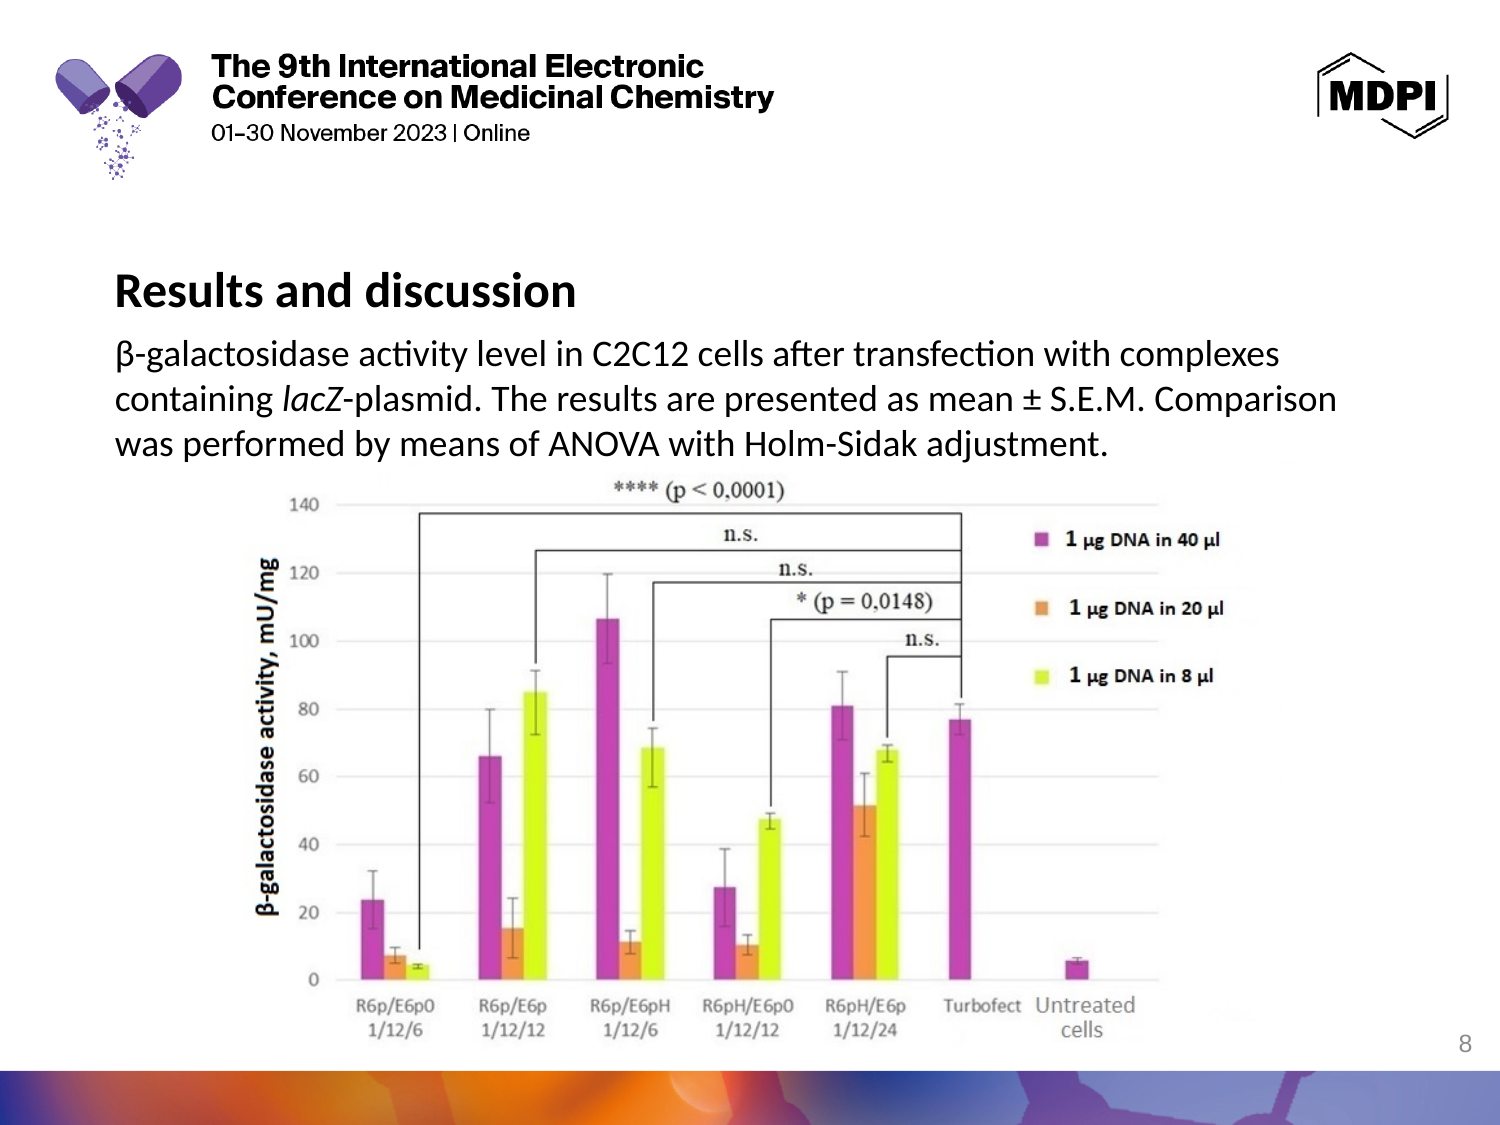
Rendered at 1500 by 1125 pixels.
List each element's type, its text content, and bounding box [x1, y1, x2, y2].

picture [0, 0, 1500, 1125]
text_box Results and discussion [99, 249, 1438, 325]
slide_number 8 [1295, 1012, 1488, 1073]
text_box β-galactosidase activity level in C2C12 cells after transfection with complexes containing lacZ-plasmid. The results are presented as mean ± S.E.M. Comparison was performed by means of ANOVA with Holm-Sidak adjustment. [99, 321, 1400, 472]
